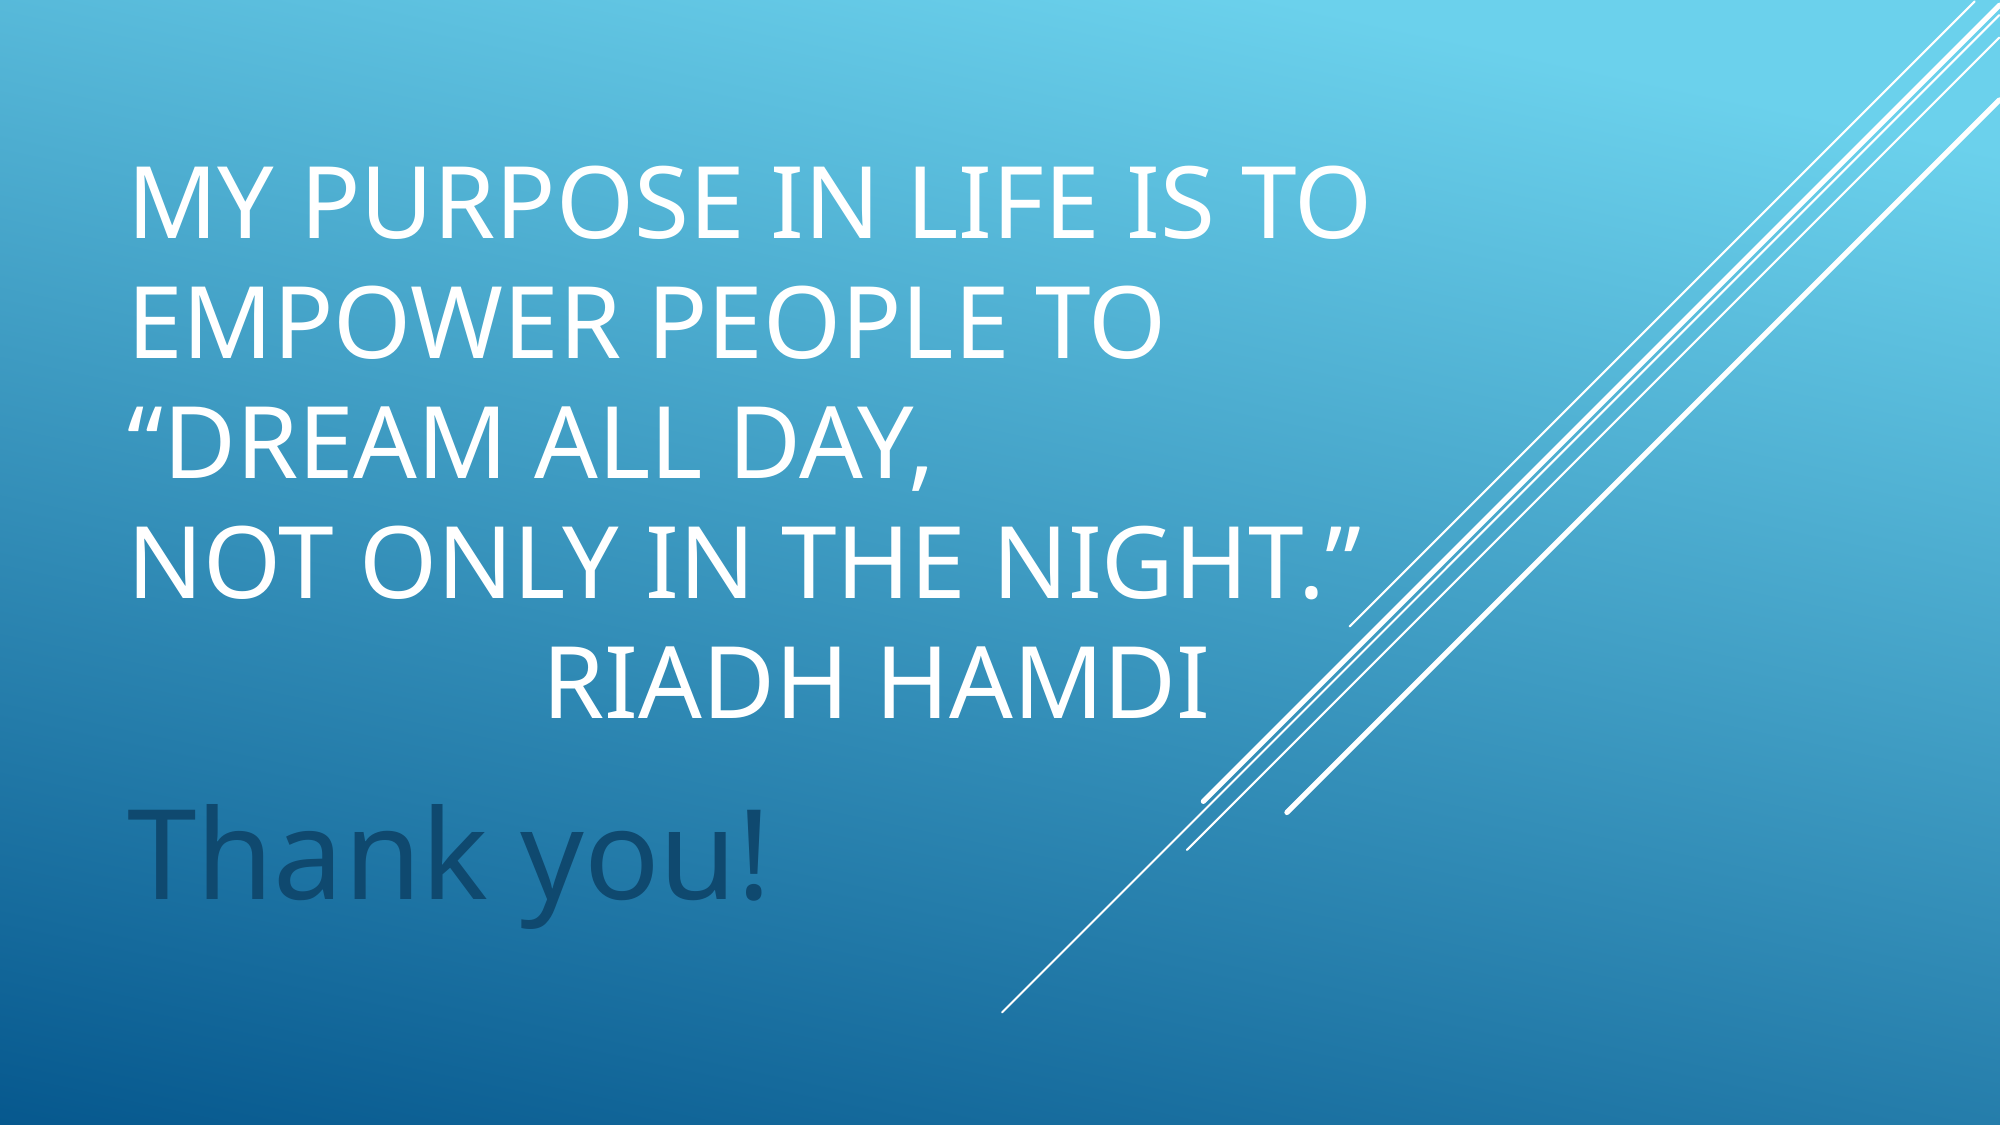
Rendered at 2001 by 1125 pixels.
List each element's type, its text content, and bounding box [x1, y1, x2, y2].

subtitle Thank you! [112, 766, 1163, 950]
title My purpose in life is to empower People to “Dream all Day, Not only in the night.” Riadh Hamdi [112, 148, 1425, 747]
